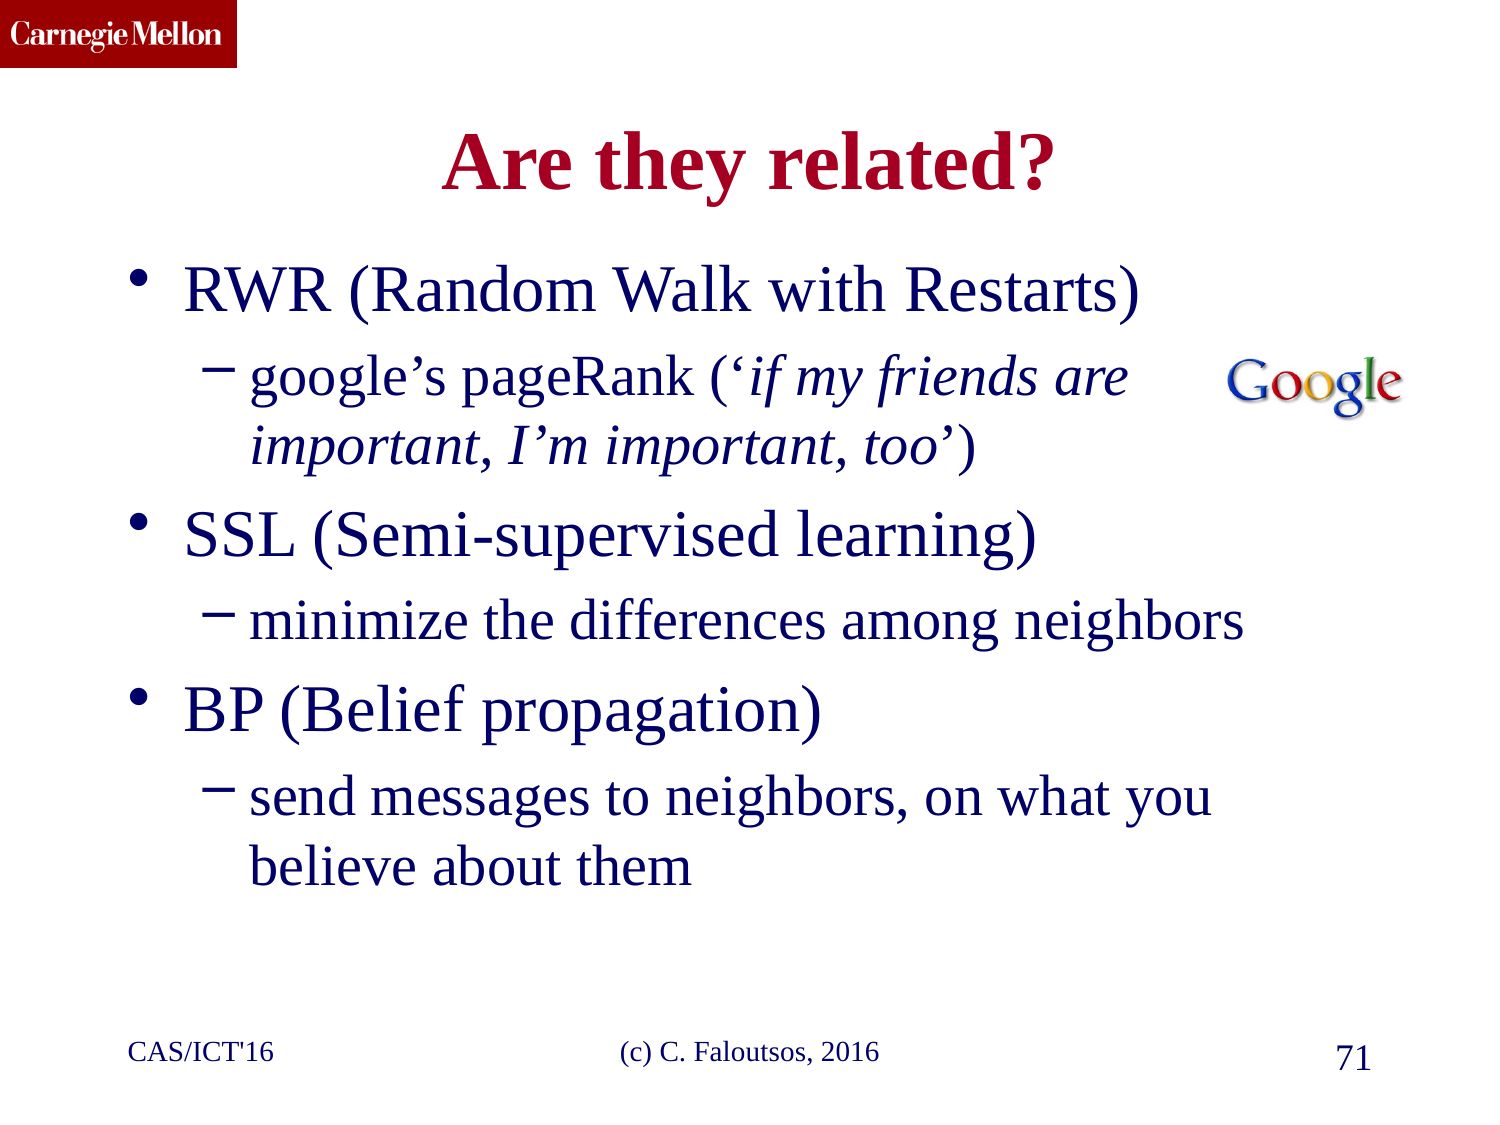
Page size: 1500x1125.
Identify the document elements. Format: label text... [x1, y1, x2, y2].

picture [1193, 320, 1436, 453]
list RWR (Random Walk with Restarts) google’s pageRank (‘if my friends are important, I’m important, too’) SSL (Semi-supervised learning) minimize the differences among neighbors BP (Belief propagation) send messages to neighbors, on what you believe about them [112, 237, 1388, 1001]
title Are they related? [112, 99, 1388, 213]
slide_number CAS/ICT'16 [112, 1024, 426, 1101]
picture [0, 0, 237, 68]
footer (c) C. Faloutsos, 2016 [512, 1024, 988, 1101]
slide_number 71 [1074, 1024, 1388, 1101]
